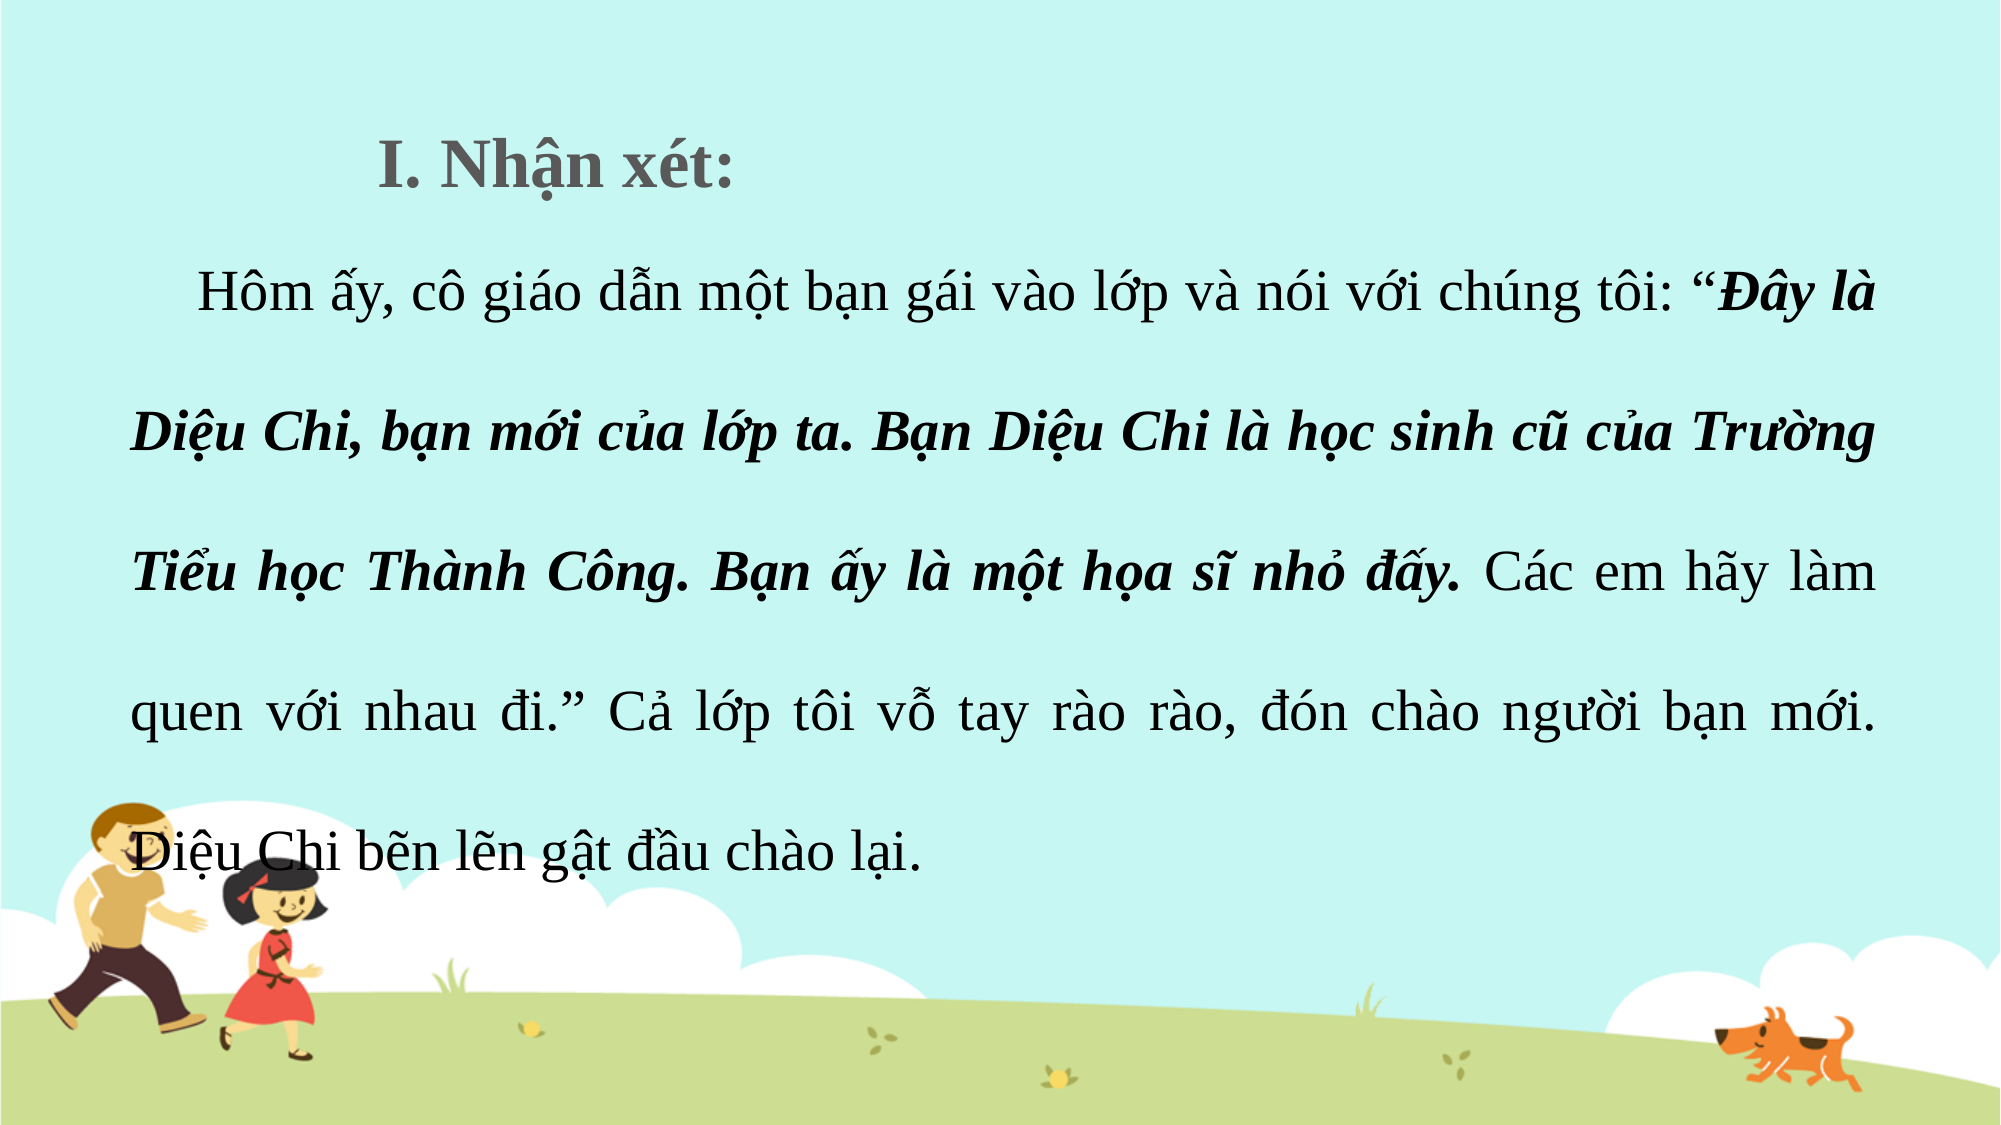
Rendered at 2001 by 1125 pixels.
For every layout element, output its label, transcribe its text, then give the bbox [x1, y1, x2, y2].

title I. Nhận xét: [362, 50, 1900, 211]
picture [0, 0, 2001, 1125]
list Hôm ấy, cô giáo dẫn một bạn gái vào lớp và nói với chúng tôi: “Đây là Diệu Chi, bạn mới của lớp ta. Bạn Diệu Chi là học sinh cũ của Trường Tiểu học Thành Công. Bạn ấy là một họa sĩ nhỏ đấy. Các em hãy làm quen với nhau đi.” Cả lớp tôi vỗ tay rào rào, đón chào người bạn mới. Diệu Chi bẽn lẽn gật đầu chào lại. [108, 174, 1892, 850]
